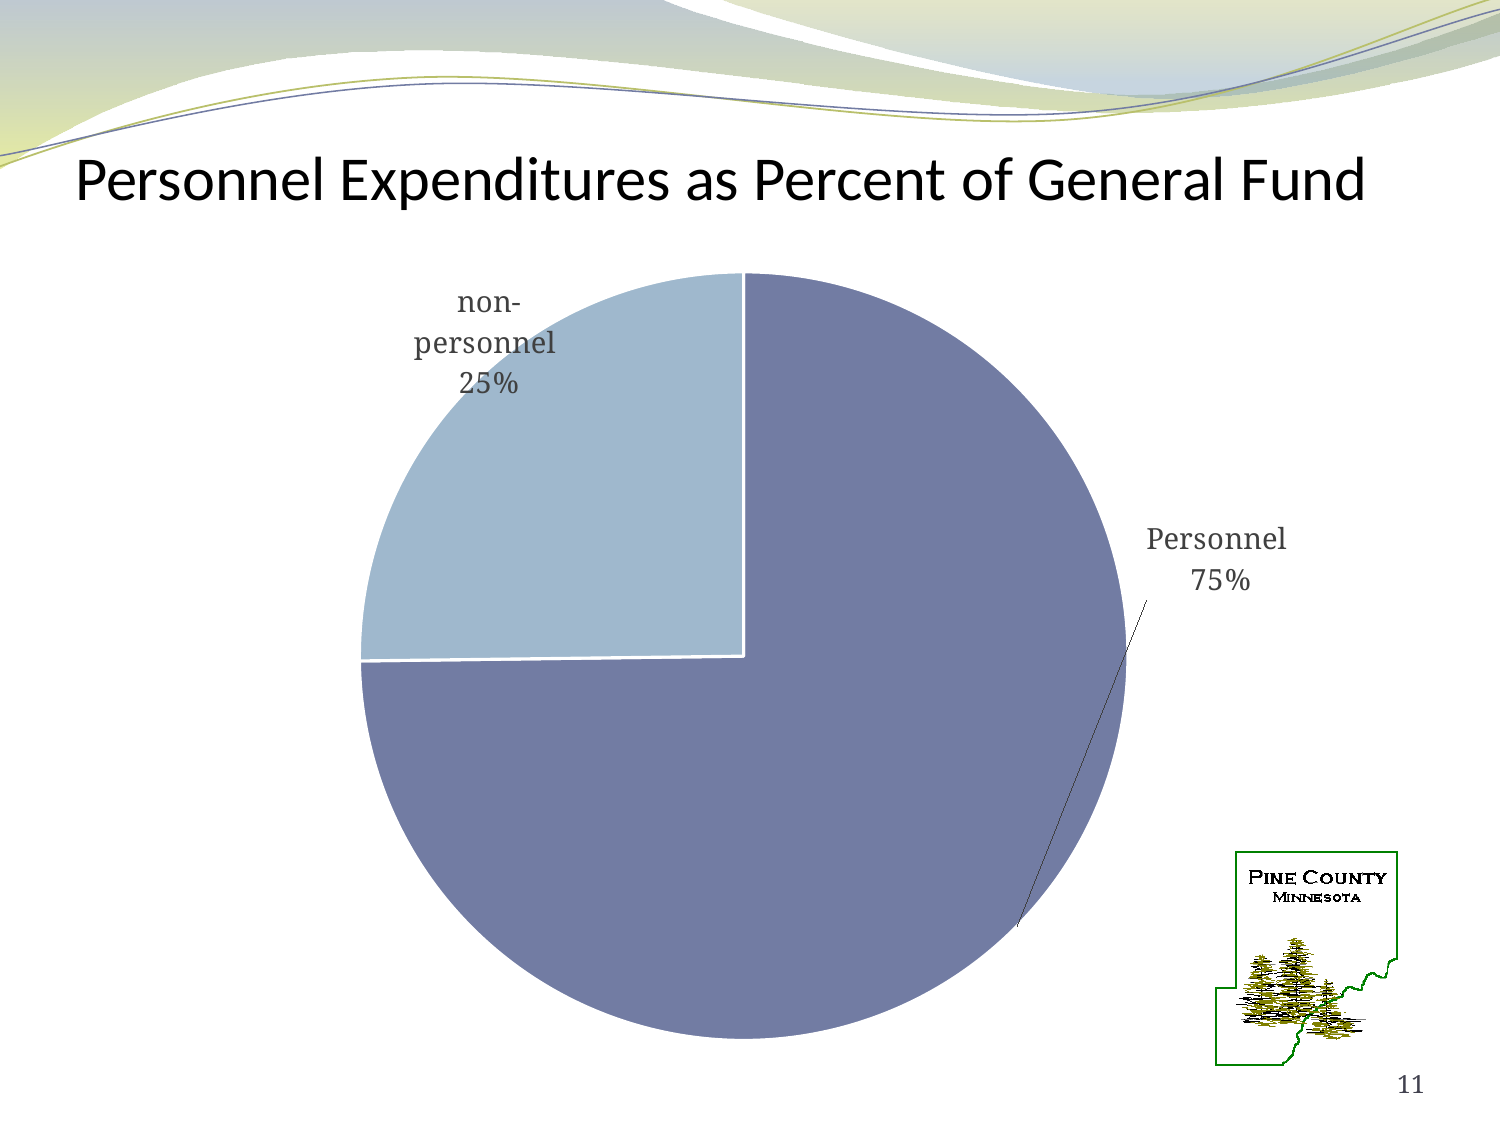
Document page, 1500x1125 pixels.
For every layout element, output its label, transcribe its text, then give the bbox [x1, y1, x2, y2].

title Personnel Expenditures as Percent of General Fund [75, 84, 1400, 213]
slide_number 11 [1299, 1042, 1425, 1103]
chart [99, 249, 1326, 1063]
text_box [1199, 840, 1413, 1076]
